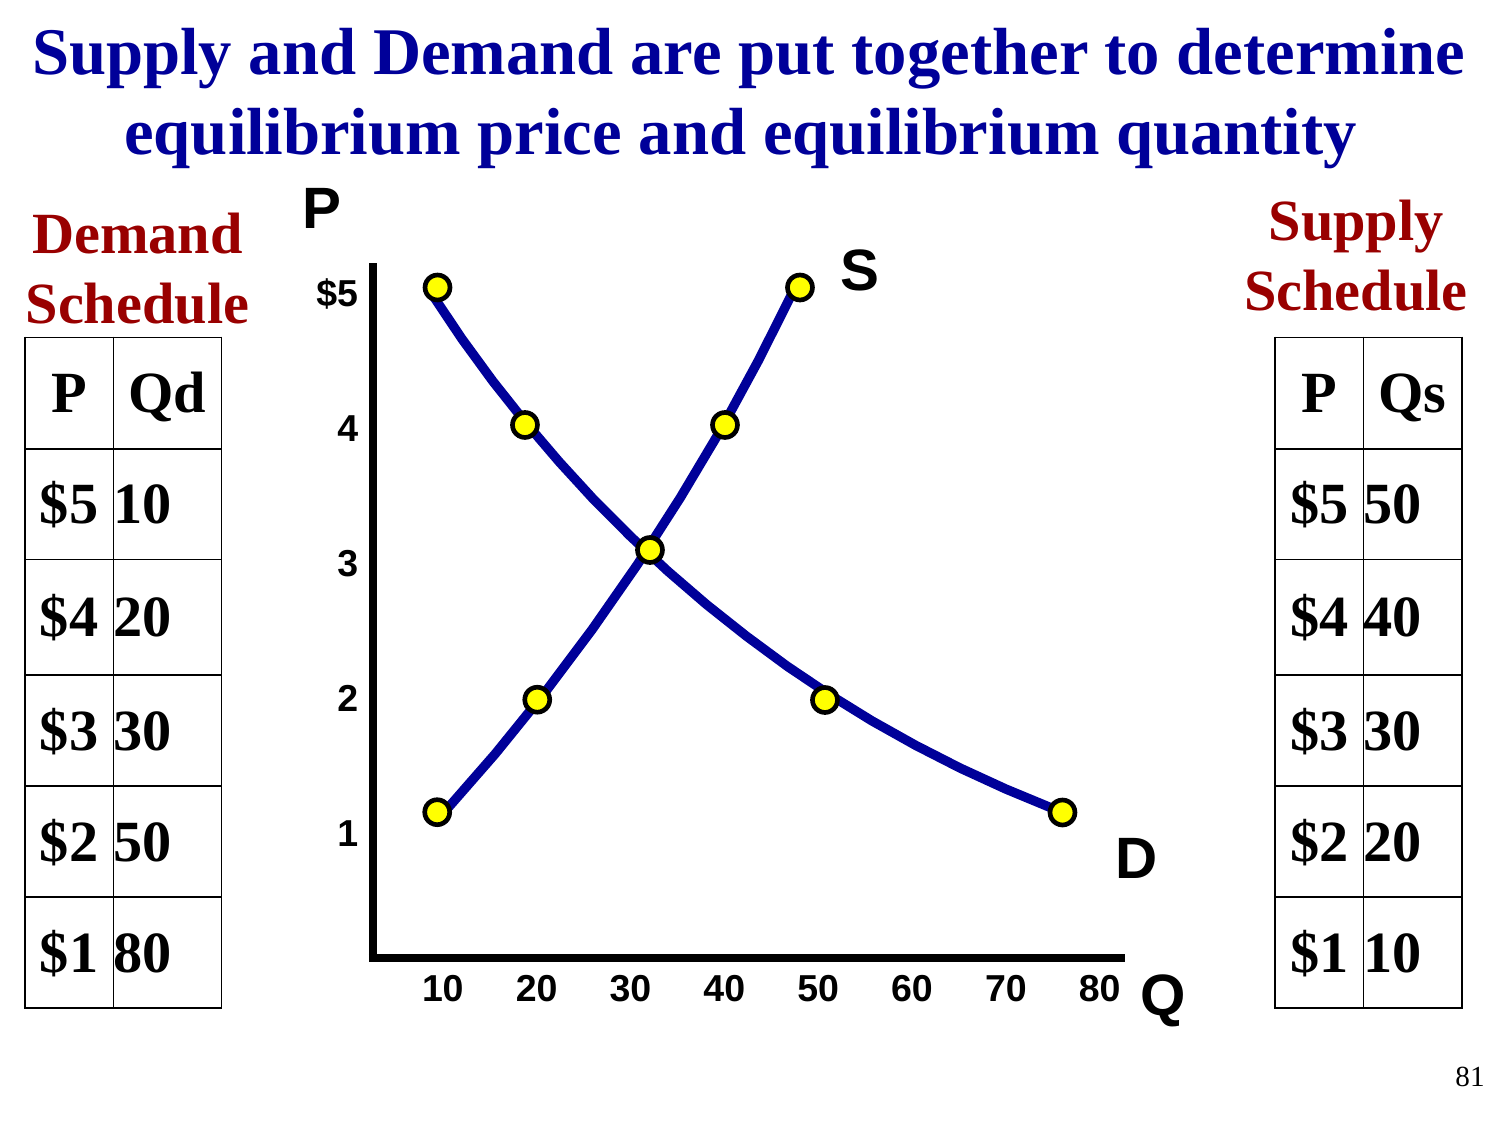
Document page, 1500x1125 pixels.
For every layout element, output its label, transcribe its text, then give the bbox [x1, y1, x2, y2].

table_cell 40 [1364, 560, 1461, 674]
text_box S [825, 224, 894, 261]
text_box Supply and Demand are put together to determine equilibrium price and equilibrium quantity [0, 0, 1500, 176]
table_cell $1 [26, 898, 113, 1007]
table_cell $4 [1276, 560, 1363, 674]
table_cell $5 [26, 450, 113, 559]
table_cell 30 [114, 676, 221, 785]
text_box Supply Schedule [1212, 176, 1500, 331]
table_header P [26, 338, 113, 448]
table_cell $3 [1276, 676, 1363, 785]
table_cell 80 [114, 898, 221, 1007]
text_box Demand Schedule [0, 187, 275, 343]
table_cell $1 [1276, 898, 1363, 1007]
text_box $5 4 3 2 1 [301, 261, 369, 863]
table_cell $4 [26, 560, 113, 674]
table_cell 20 [114, 560, 221, 674]
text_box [368, 262, 1126, 963]
table_header P [1276, 338, 1363, 448]
table_cell 10 [1364, 898, 1461, 1007]
table_cell $2 [1276, 787, 1363, 896]
text_box Q [1125, 949, 1201, 1036]
table_cell 50 [114, 787, 221, 896]
text_box P [287, 176, 357, 248]
table_header Qd [114, 338, 221, 448]
table_cell $3 [26, 676, 113, 785]
table_cell 50 [1364, 450, 1461, 559]
table_cell 20 [1364, 787, 1461, 896]
table_cell 30 [1364, 676, 1461, 785]
text_box 81 [1187, 1049, 1500, 1125]
table_cell $2 [26, 787, 113, 896]
table_cell 10 [114, 450, 221, 559]
table_header Qs [1364, 338, 1461, 448]
table_cell $5 [1276, 450, 1363, 559]
text_box D [1129, 812, 1173, 898]
text_box 10 20 30 40 50 60 70 80 [407, 955, 1150, 1017]
